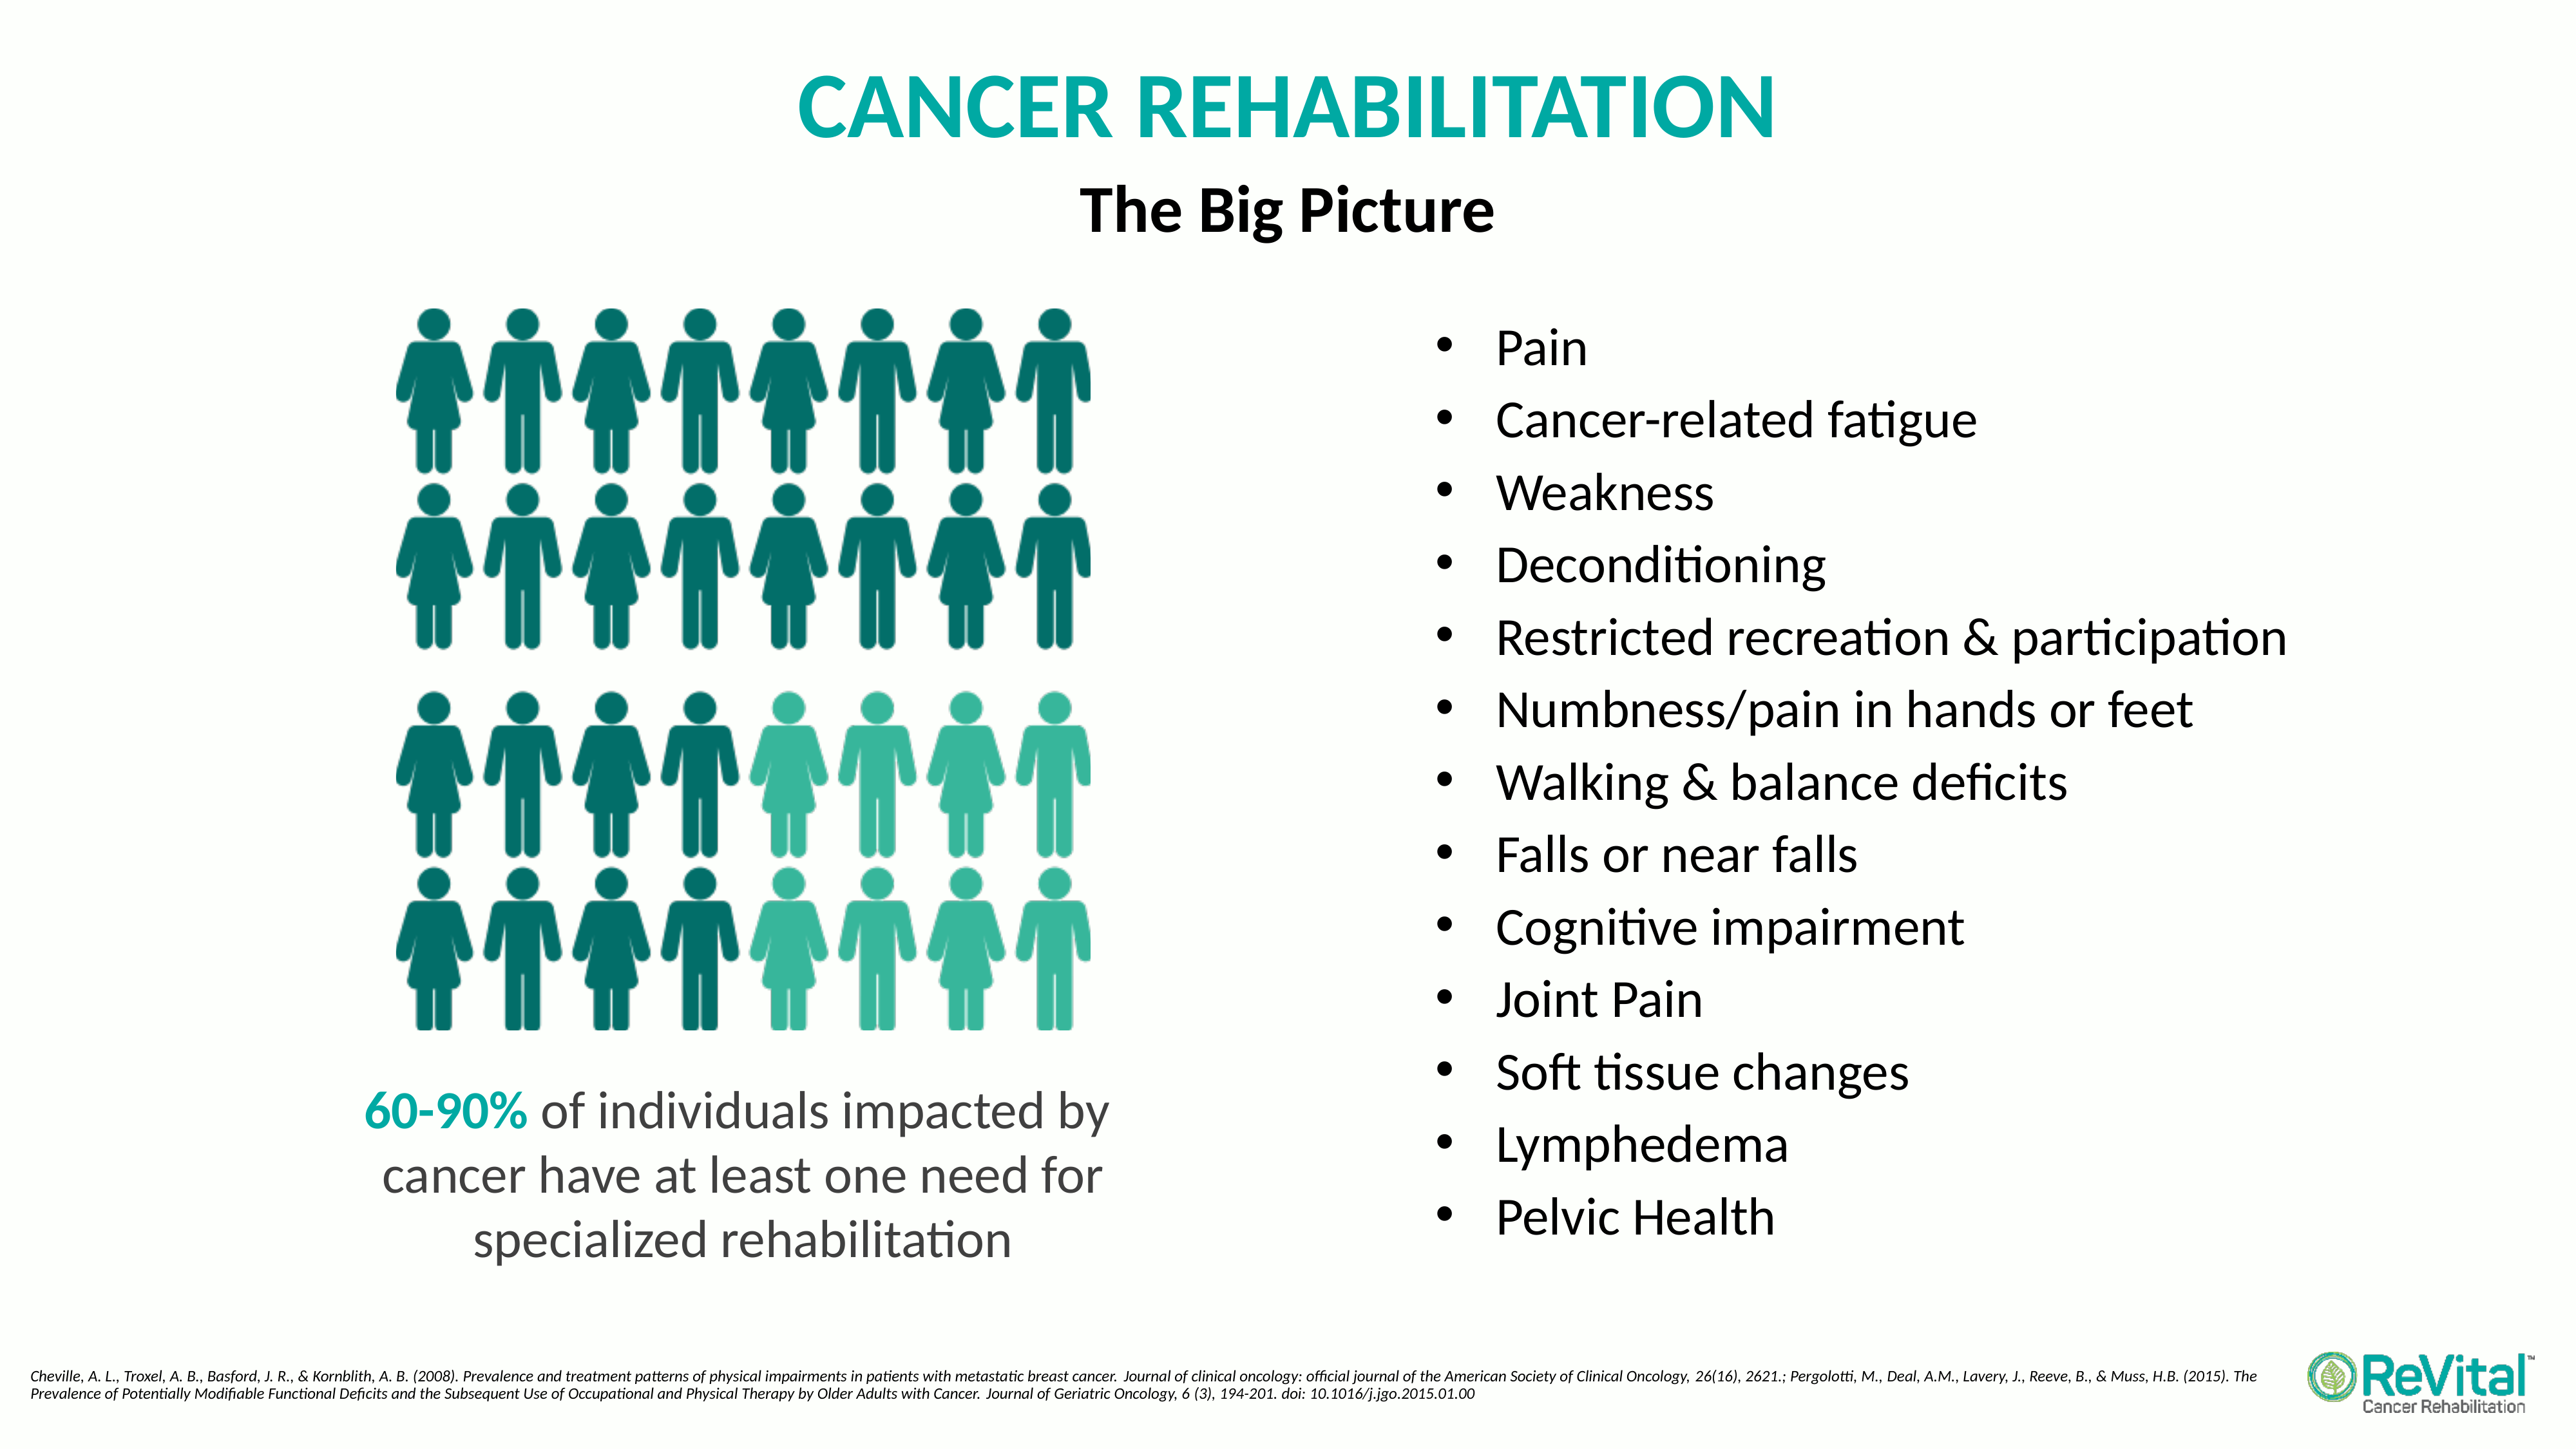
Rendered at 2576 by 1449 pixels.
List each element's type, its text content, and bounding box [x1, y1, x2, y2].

title CANCER REHABILITATION [0, 33, 2576, 169]
text_box Pain Cancer-related fatigue Weakness Deconditioning Restricted recreation & participation Numbness/pain in hands or feet Walking & balance deficits Falls or near falls Cognitive impairment Joint Pain Soft tissue changes Lymphedema Pelvic Health [1426, 307, 2491, 1231]
list The Big Picture [0, 169, 2576, 323]
text_box 60-90% of individuals impacted by cancer have at least one need for specialized rehabilitation [272, 1070, 1215, 1273]
picture [2307, 1352, 2535, 1413]
list Cheville, A. L., Troxel, A. B., Basford, J. R., & Kornblith, A. B. (2008). Prevalence and treatment patterns of physical impairments in patients with metastatic breast cancer. Journal of clinical oncology: official journal of the American Society of Clinical Oncology, 26(16), 2621.; Pergolotti, M., Deal, A.M., Lavery, J., Reeve, B., & Muss, H.B. (2015). The Prevalence of Potentially Modifiable Functional Deficits and the Subsequent Use of Occupational and Physical Therapy by Older Adults with Cancer. Journal of Geriatric Oncology, 6 (3), 194-201. doi: 10.1016/j.jgo.2015.01.00 [21, 1363, 2292, 1432]
picture [396, 308, 1091, 1030]
